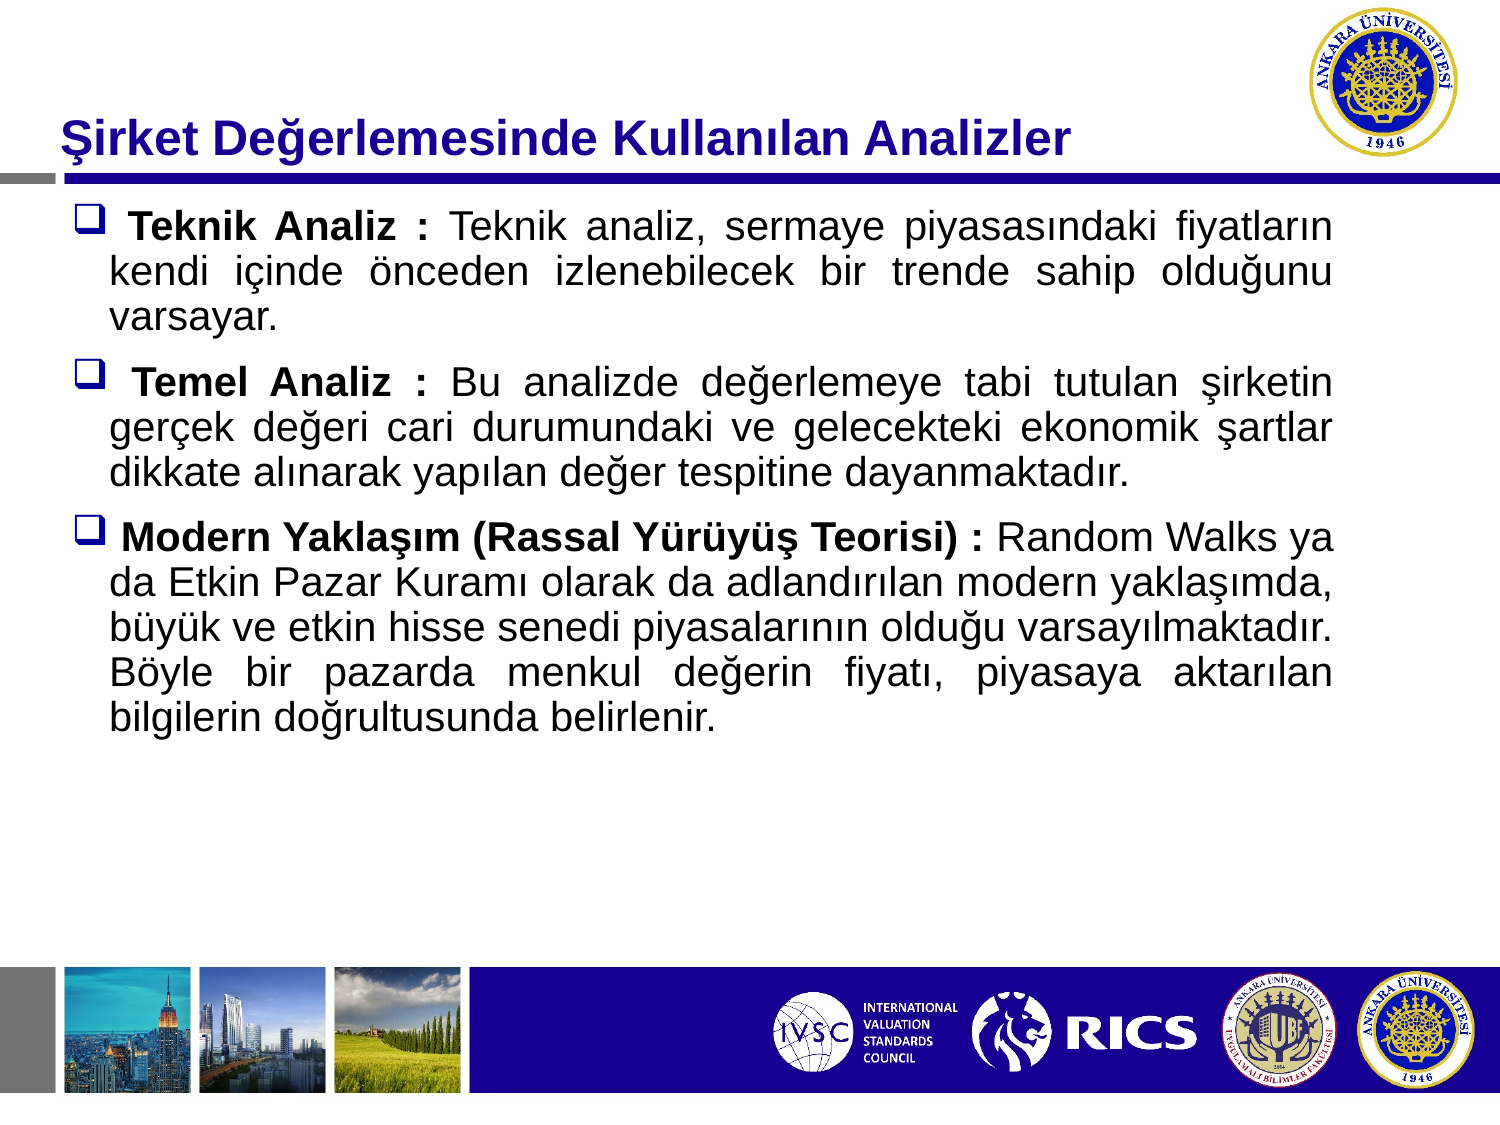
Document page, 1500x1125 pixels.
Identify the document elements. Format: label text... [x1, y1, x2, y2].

title Şirket Değerlemesinde Kullanılan Analizler [15, 104, 1118, 169]
list Teknik Analiz : Teknik analiz, sermaye piyasasındaki fiyatların kendi içinde önceden izlenebilecek bir trende sahip olduğunu varsayar. Temel Analiz : Bu analizde değerlemeye tabi tutulan şirketin gerçek değeri cari durumundaki ve gelecekteki ekonomik şartlar dikkate alınarak yapılan değer tespitine dayanmaktadır. Modern Yaklaşım (Rassal Yürüyüş Teorisi) : Random Walks ya da Etkin Pazar Kuramı olarak da adlandırılan modern yaklaşımda, büyük ve etkin hisse senedi piyasalarının olduğu varsayılmaktadır. Böyle bir pazarda menkul değerin fiyatı, piyasaya aktarılan bilgilerin doğrultusunda belirlenir. [56, 196, 1349, 1097]
picture [0, 0, 1500, 1125]
